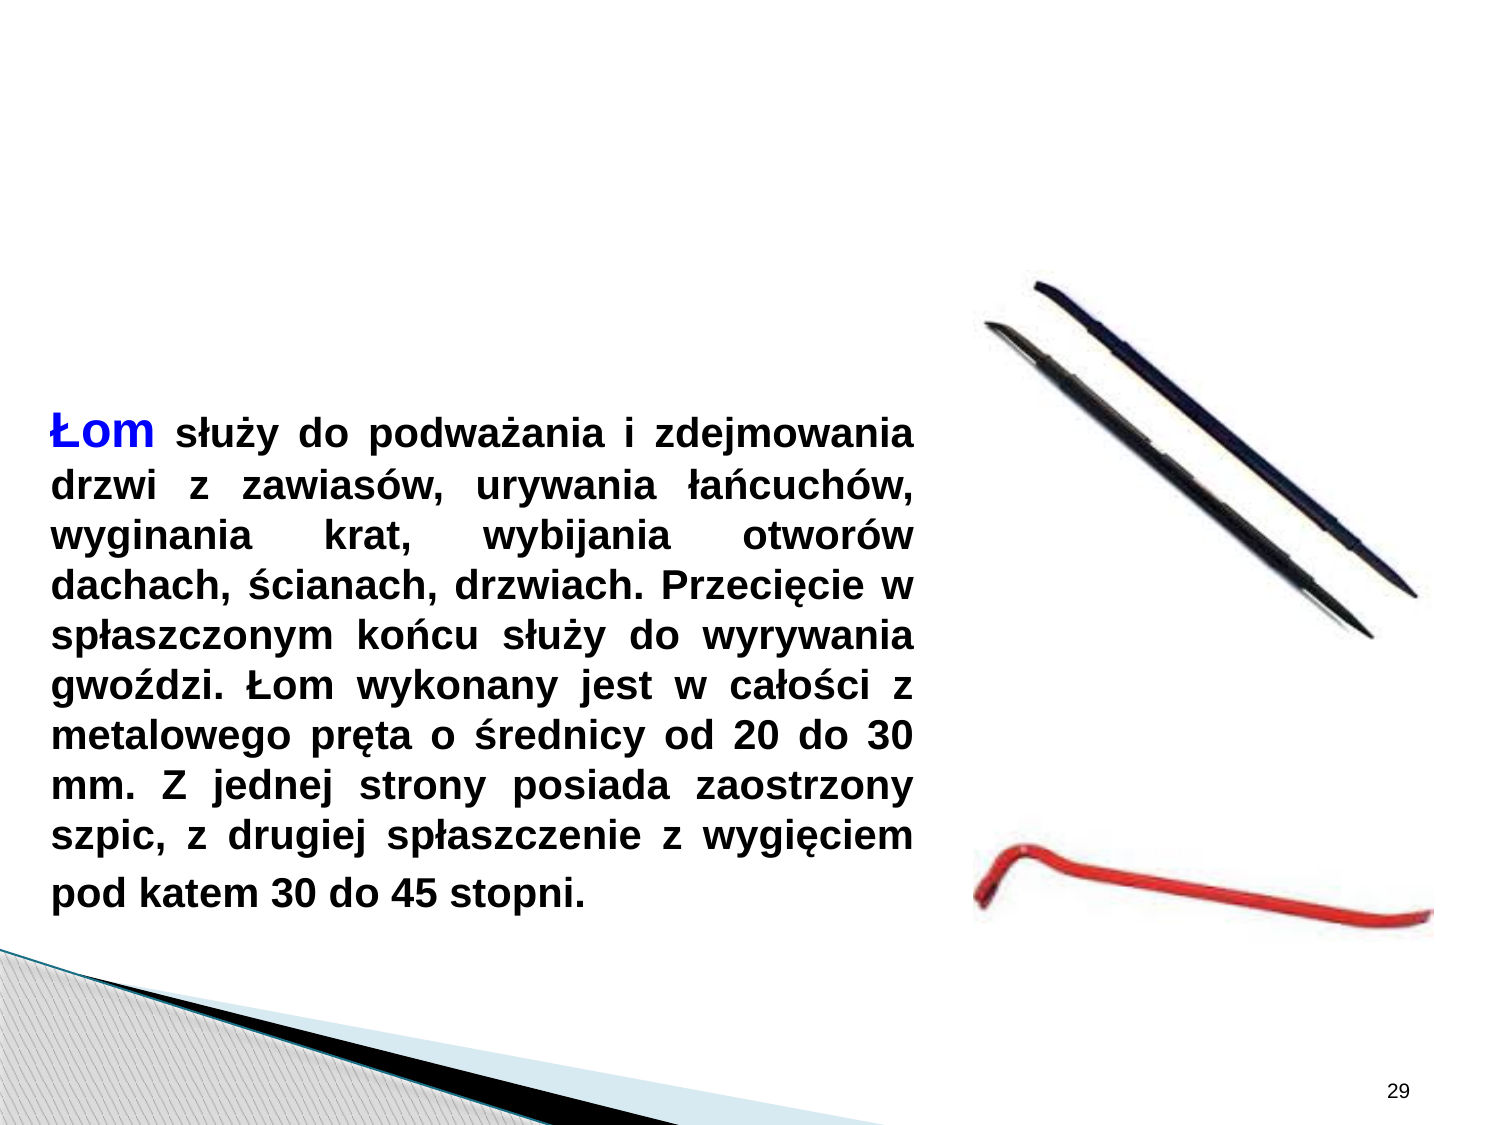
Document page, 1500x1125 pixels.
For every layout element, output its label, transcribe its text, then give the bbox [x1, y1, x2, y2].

slide_number 29 [1074, 1083, 1425, 1103]
list Łom służy do podważania i zdejmowania drzwi z zawiasów, urywania łańcuchów, wyginania krat, wybijania otworów dachach, ścianach, drzwiach. Przecięcie w spłaszczonym końcu służy do wyrywania gwoździ. Łom wykonany jest w całości z metalowego pręta o średnicy od 20 do 30 mm. Z jednej strony posiada zaostrzony szpic, z drugiej spłaszczenie z wygięciem pod katem 30 do 45 stopni. [35, 262, 930, 1092]
picture [973, 270, 1434, 656]
picture [973, 703, 1434, 1072]
